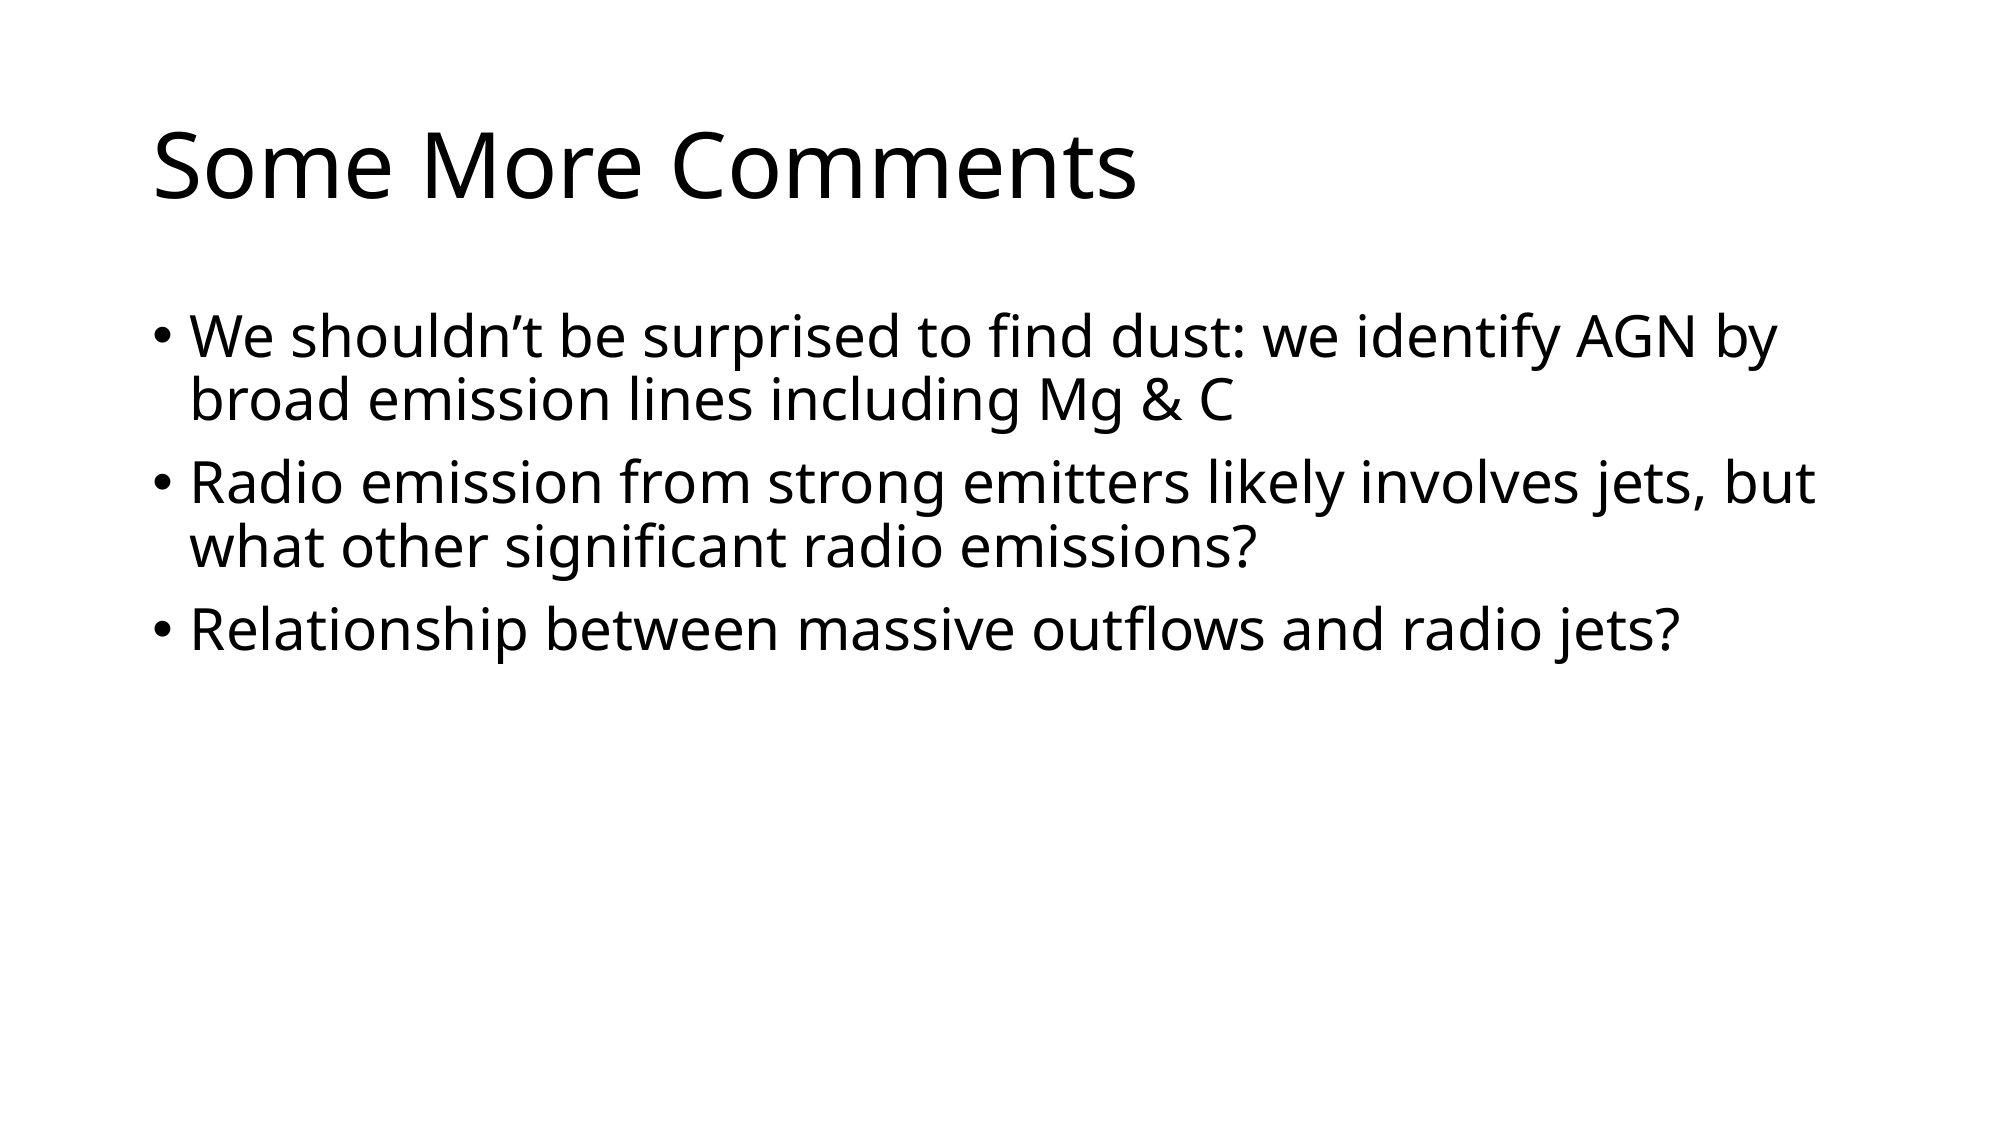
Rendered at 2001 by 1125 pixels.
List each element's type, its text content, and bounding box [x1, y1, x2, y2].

title Some More Comments [137, 59, 1863, 278]
list We shouldn’t be surprised to find dust: we identify AGN by broad emission lines including Mg & C Radio emission from strong emitters likely involves jets, but what other significant radio emissions? Relationship between massive outflows and radio jets? [137, 299, 1863, 1014]
